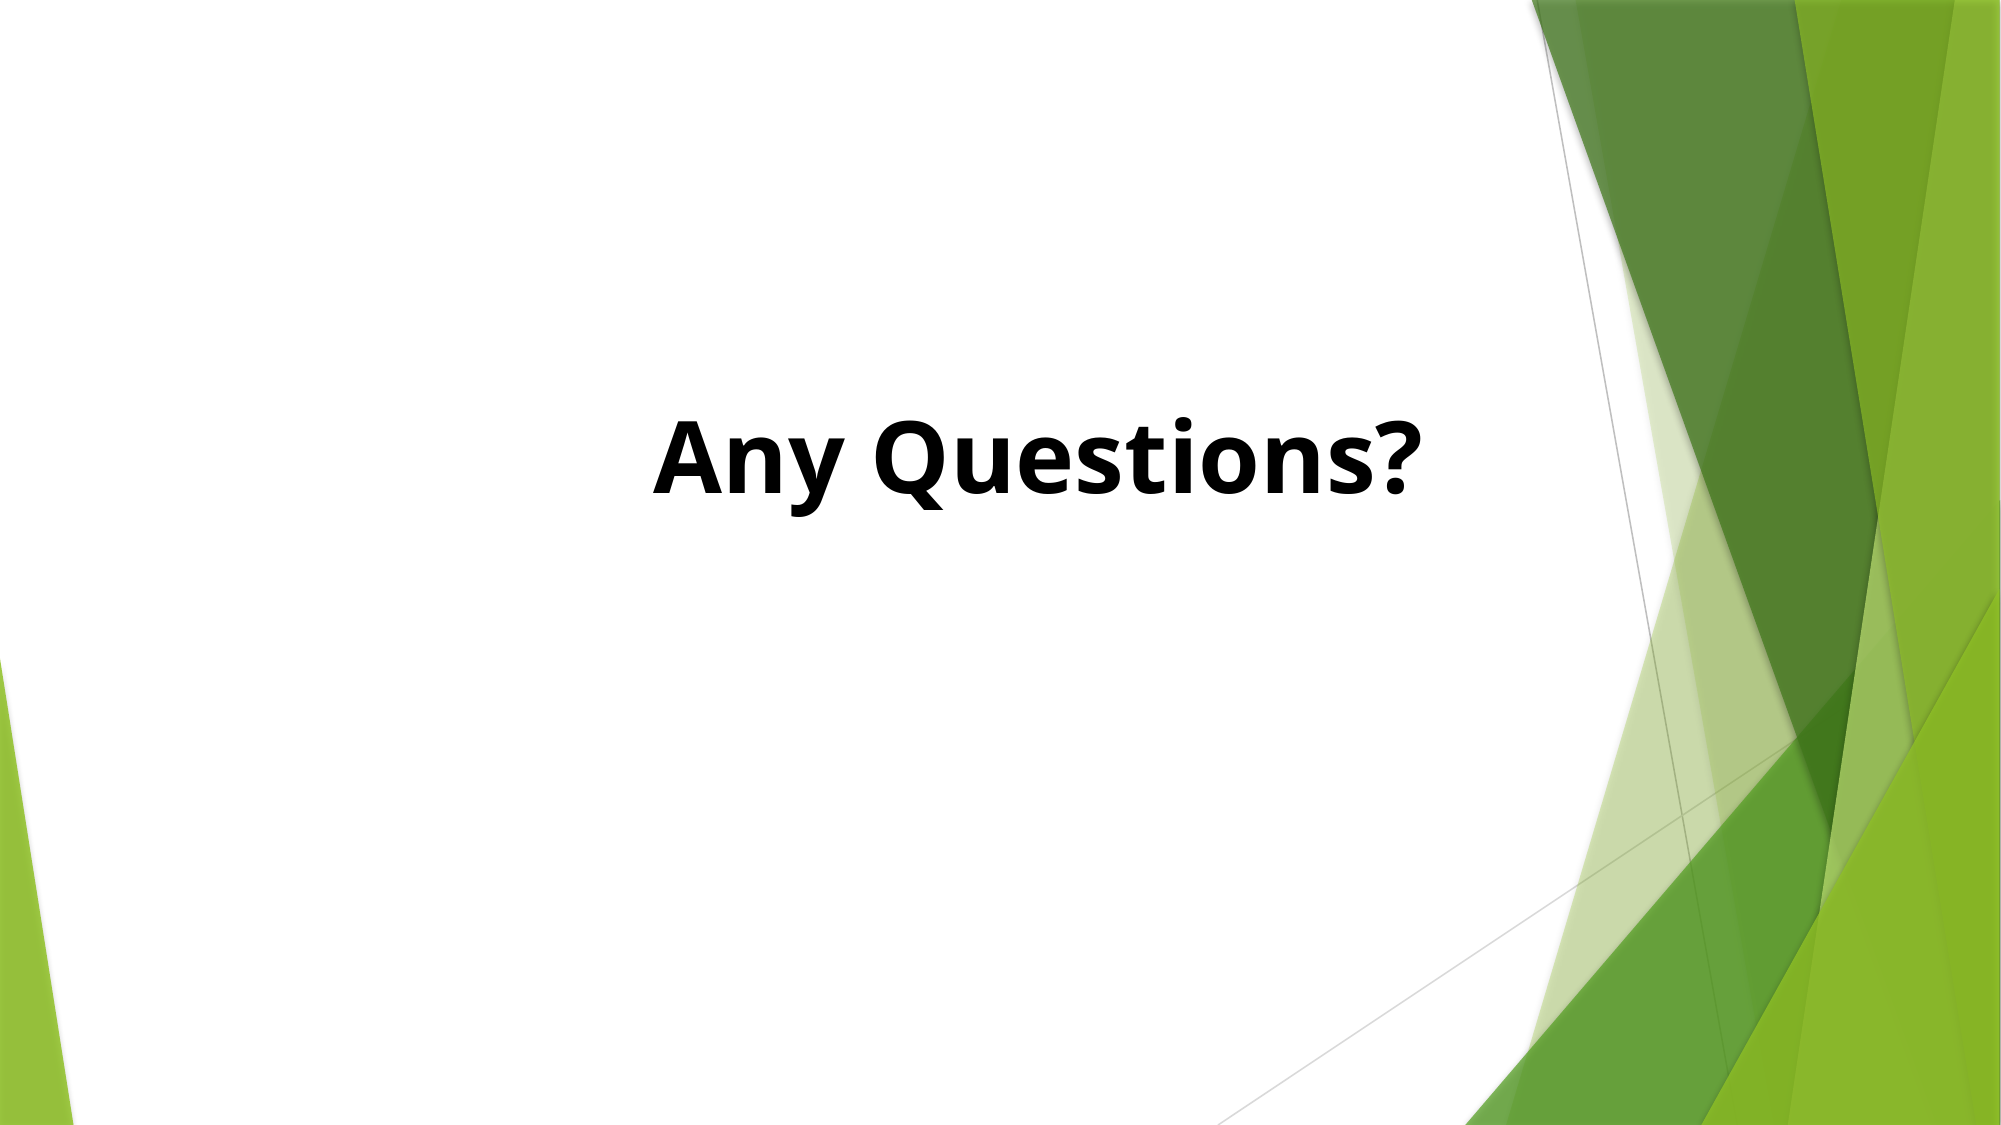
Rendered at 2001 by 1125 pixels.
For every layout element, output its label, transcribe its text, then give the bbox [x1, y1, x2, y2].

title Any Questions? [322, 386, 1782, 889]
